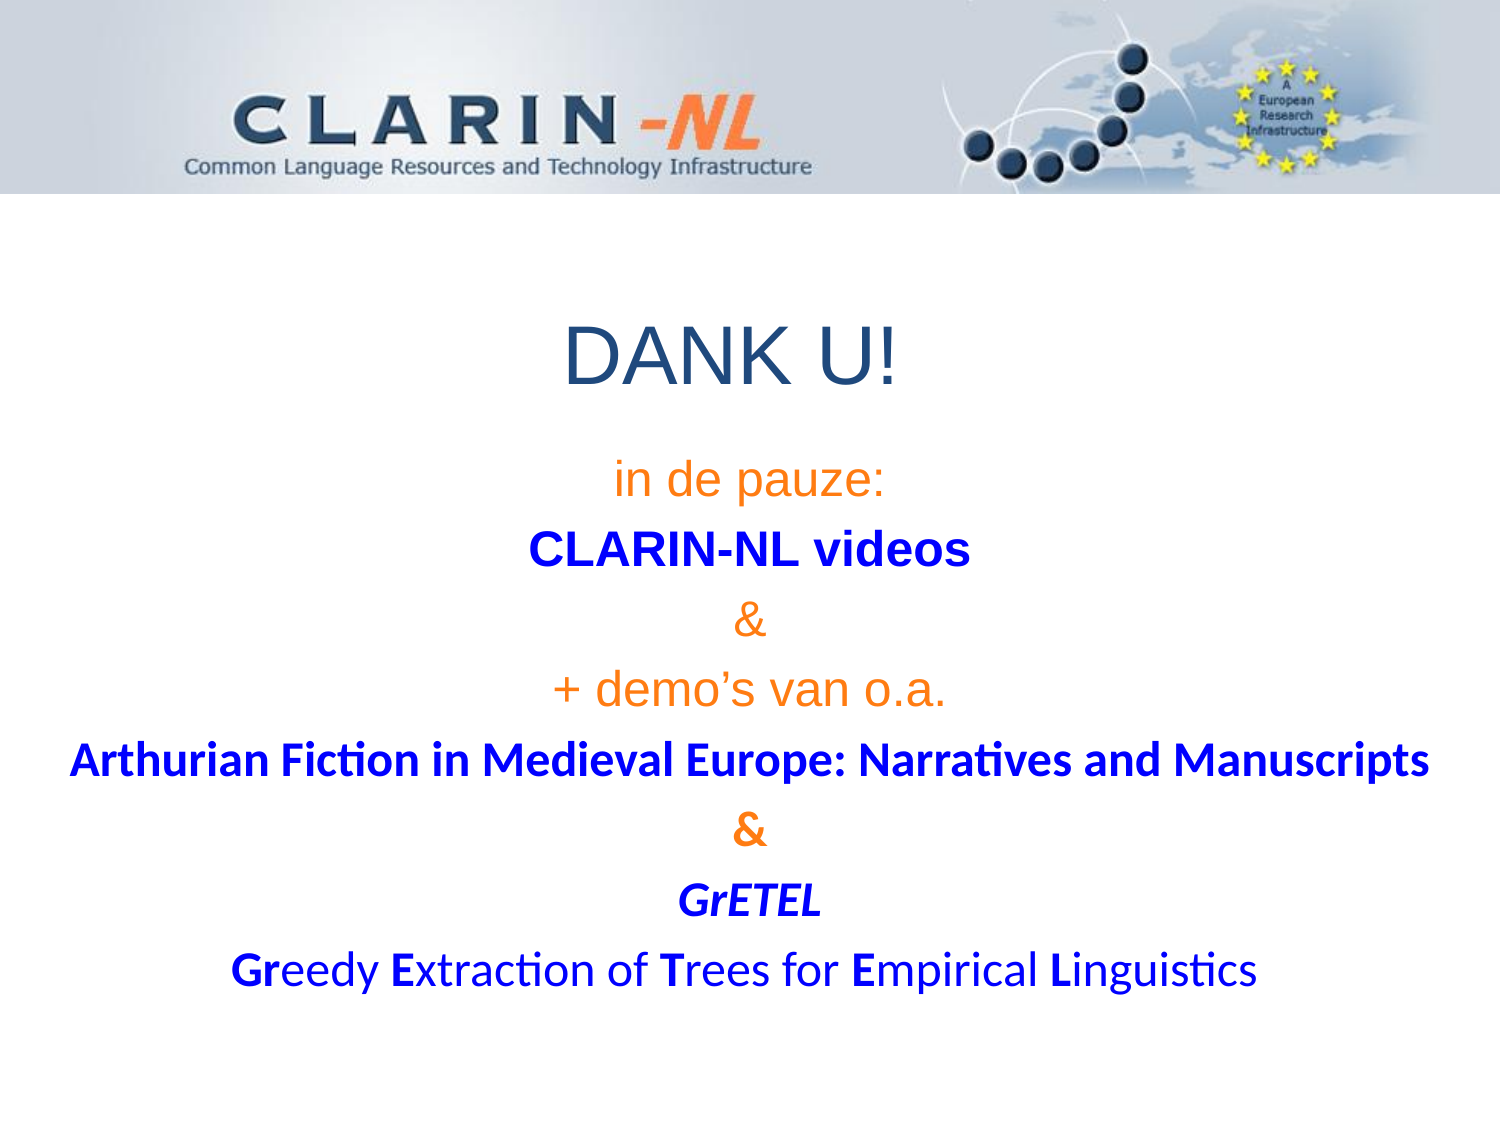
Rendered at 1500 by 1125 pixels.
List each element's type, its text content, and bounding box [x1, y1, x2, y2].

subtitle in de pauze: CLARIN-NL videos & + demo’s van o.a. Arthurian Fiction in Medieval Europe: Narratives and Manuscripts & GrETEL Greedy Extraction of Trees for Empirical Linguistics [0, 439, 1500, 1050]
title Dank u! [93, 295, 1369, 409]
picture [0, 0, 1500, 194]
